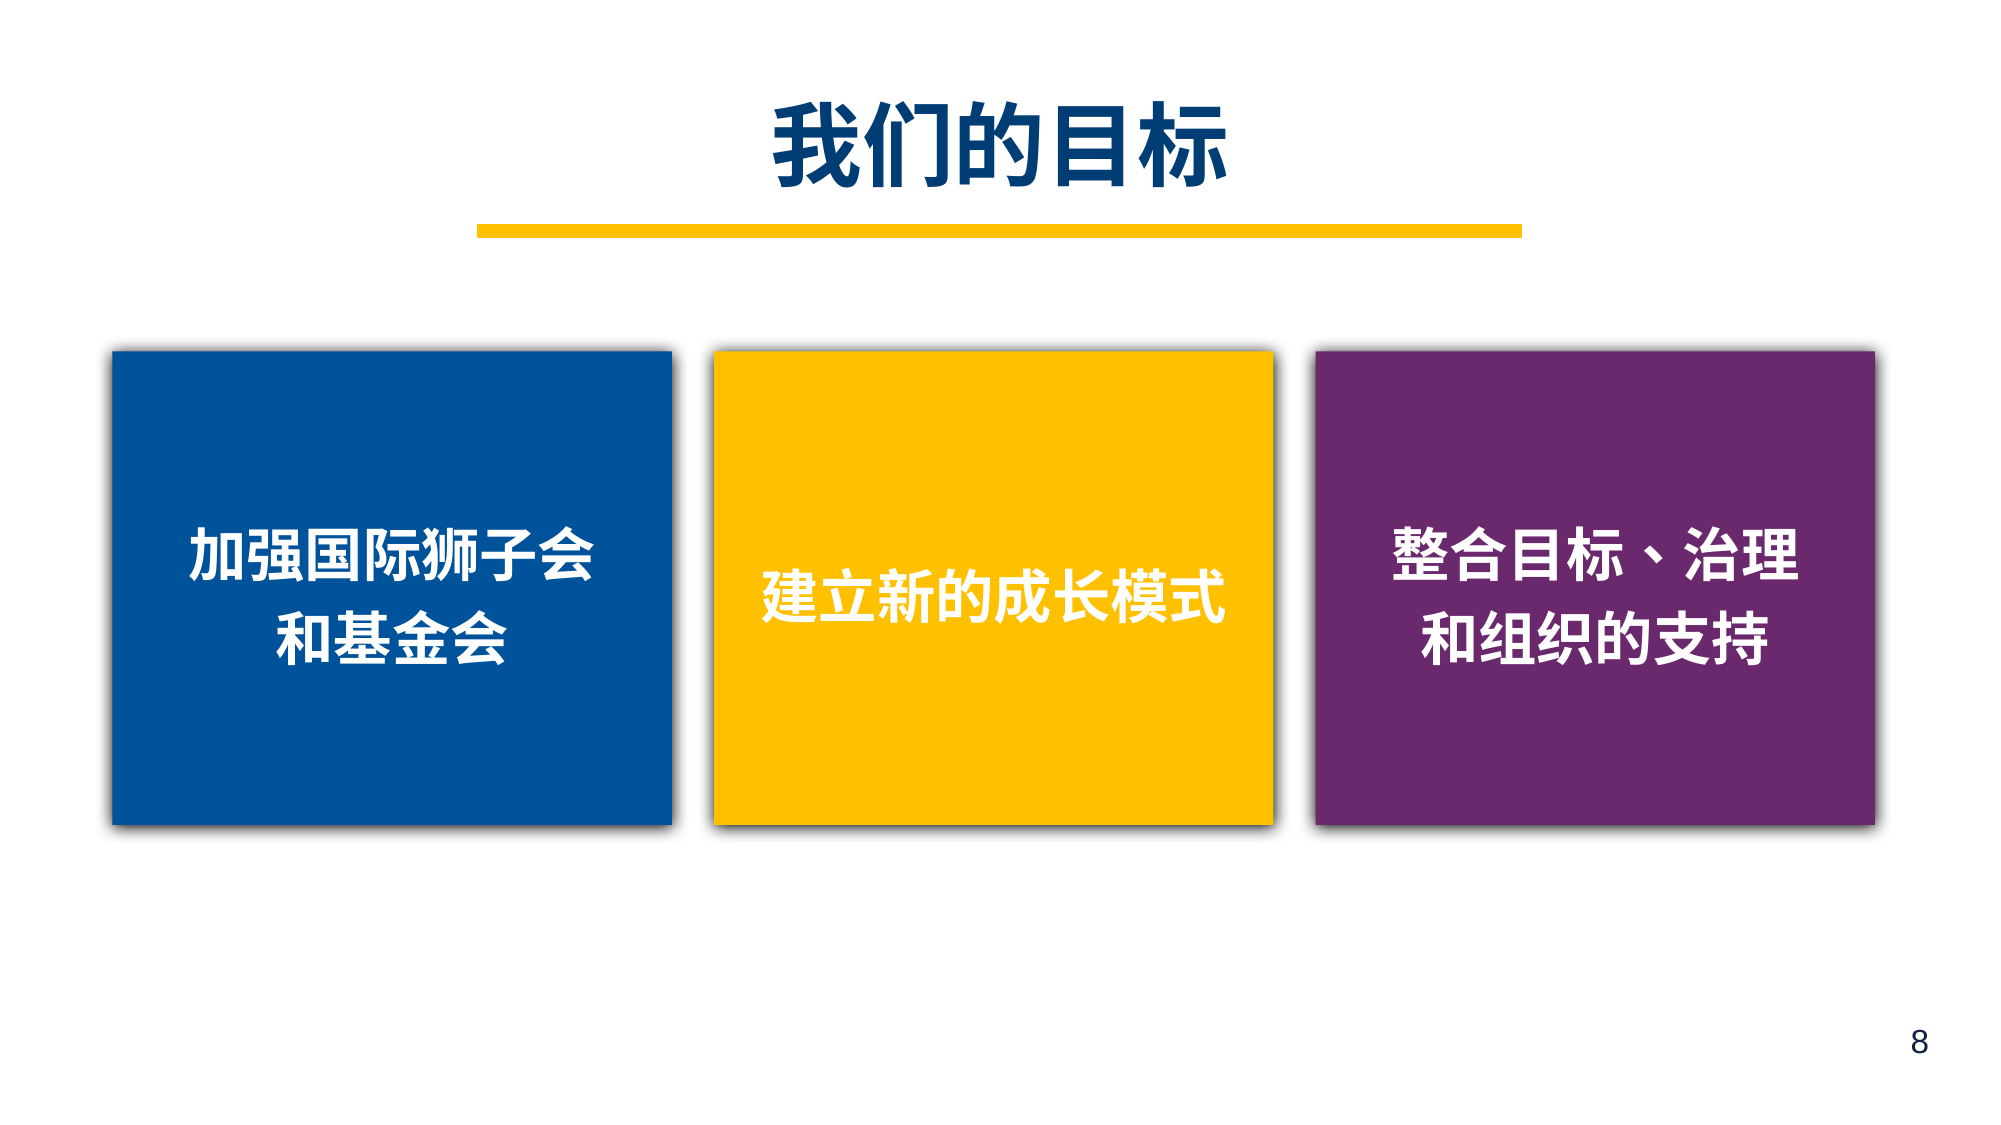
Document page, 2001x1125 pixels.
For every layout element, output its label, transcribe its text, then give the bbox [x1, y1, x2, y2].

title 我们的目标 [137, 99, 1863, 200]
text_box 整合目标、治理 和组织的支持 [1315, 351, 1875, 825]
text_box 加强国际狮子会 和基金会 [112, 351, 672, 825]
text_box 建立新的成长模式 [714, 351, 1274, 825]
